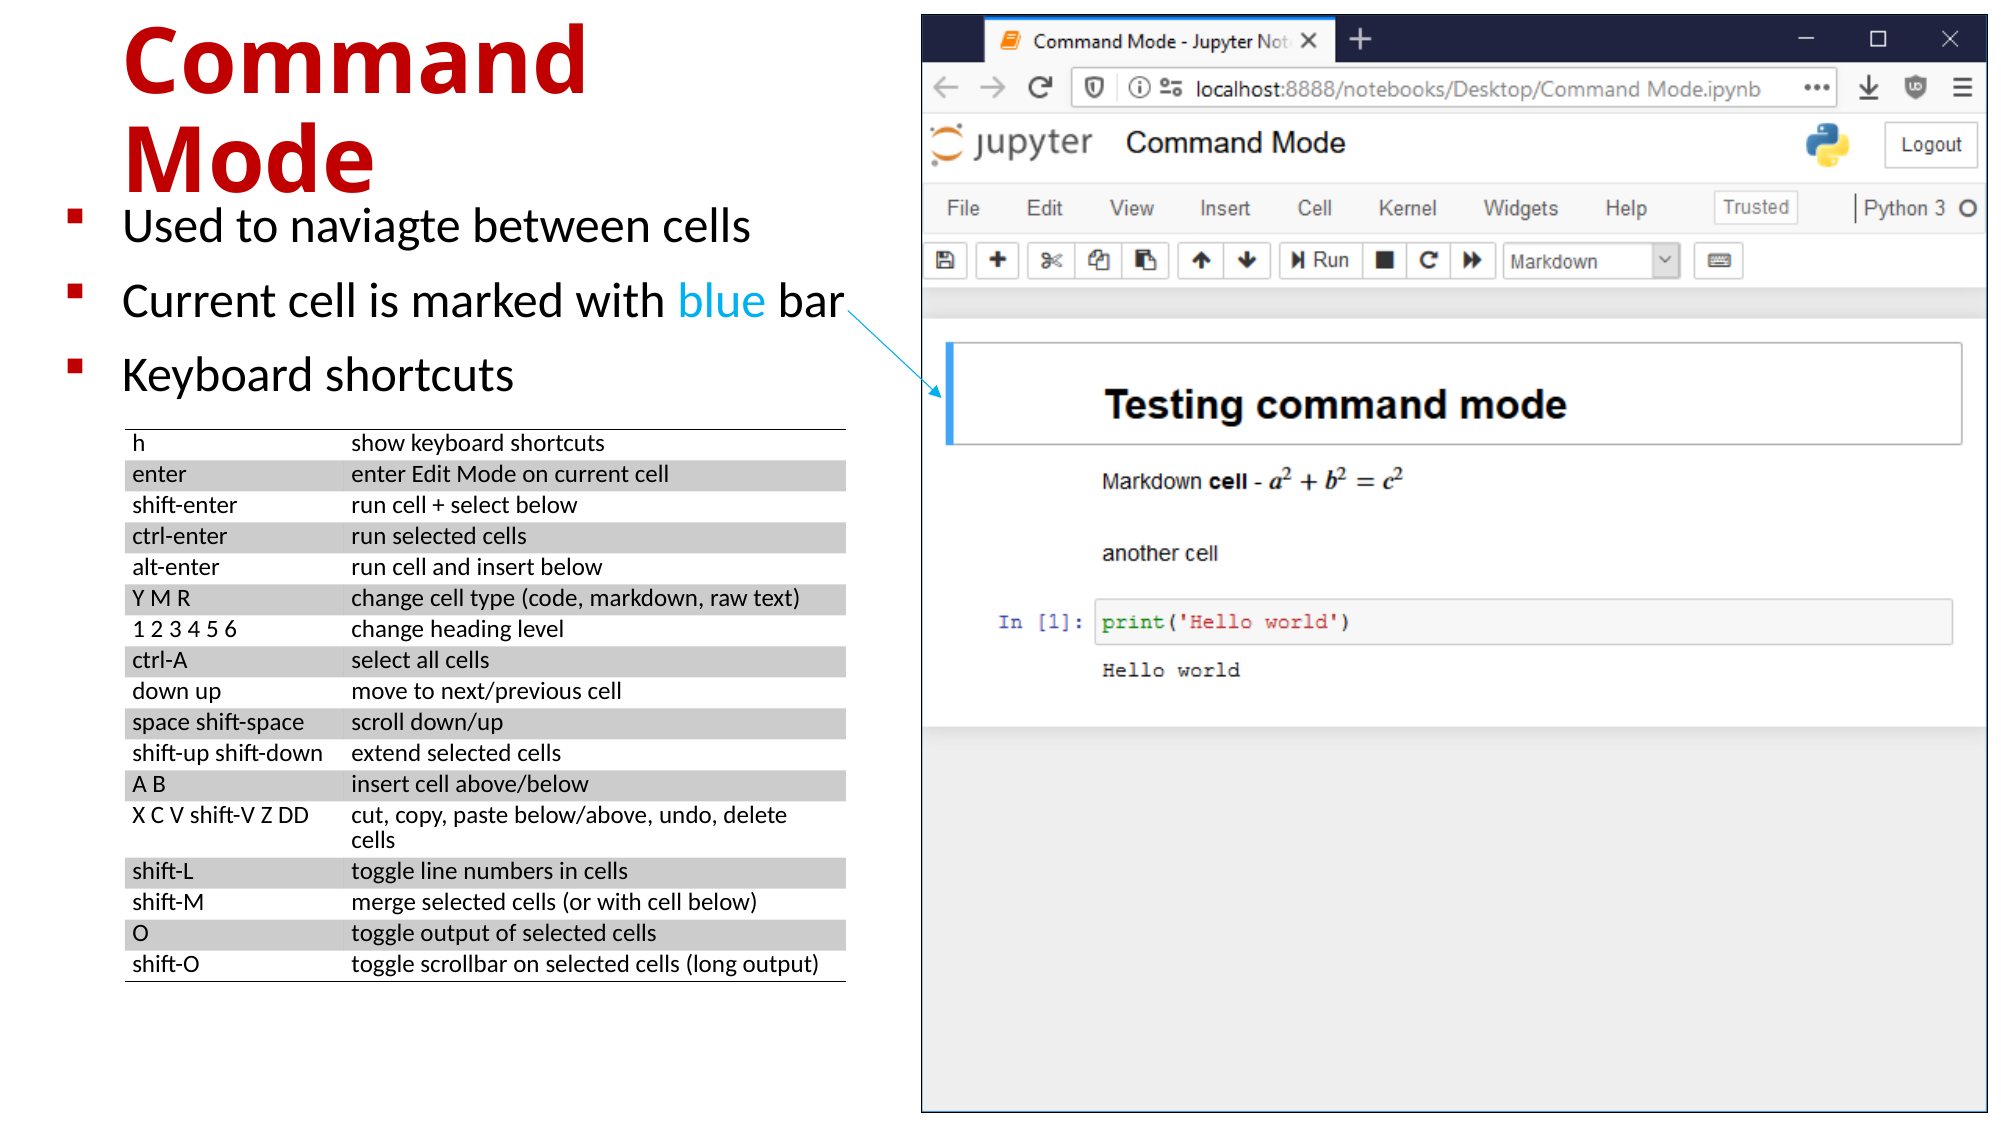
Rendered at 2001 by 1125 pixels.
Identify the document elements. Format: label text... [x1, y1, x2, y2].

table_cell X C V shift-V Z DD [125, 801, 344, 858]
table_cell enter [125, 460, 344, 491]
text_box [847, 310, 942, 398]
table_cell change heading level [344, 615, 846, 646]
table_cell move to next/previous cell [344, 677, 846, 708]
table_cell insert cell above/below [344, 770, 846, 801]
table_cell toggle line numbers in cells [344, 858, 846, 889]
list Used to naviagte between cells Current cell is marked with blue bar Keyboard shortcuts [48, 191, 887, 430]
table_cell select all cells [344, 646, 846, 677]
table_cell enter Edit Mode on current cell [344, 460, 846, 491]
table_cell ctrl-enter [125, 522, 344, 553]
table_cell change cell type (code, markdown, raw text) [344, 584, 846, 615]
table_cell toggle output of selected cells [344, 920, 846, 951]
table_cell cut, copy, paste below/above, undo, delete cells [344, 801, 846, 858]
table_cell shift-L [125, 858, 344, 889]
table_cell Y M R [125, 584, 344, 615]
table_header show keyboard shortcuts [344, 430, 846, 460]
table_cell alt-enter [125, 553, 344, 584]
table_cell shift-up shift-down [125, 739, 344, 770]
table_cell extend selected cells [344, 739, 846, 770]
table_header h [125, 430, 344, 460]
picture [921, 14, 1988, 1113]
table_cell space shift-space [125, 708, 344, 739]
table_cell toggle scrollbar on selected cells (long output) [344, 951, 846, 981]
table_cell 1 2 3 4 5 6 [125, 615, 344, 646]
table_cell merge selected cells (or with cell below) [344, 889, 846, 920]
table_cell down up [125, 677, 344, 708]
table_cell run selected cells [344, 522, 846, 553]
title Command Mode [106, 4, 864, 191]
table_cell A B [125, 770, 344, 801]
table_cell scroll down/up [344, 708, 846, 739]
table_cell shift-enter [125, 491, 344, 522]
table_cell run cell + select below [344, 491, 846, 522]
table_cell run cell and insert below [344, 553, 846, 584]
table_cell O [125, 920, 344, 951]
table_cell ctrl-A [125, 646, 344, 677]
table_cell shift-O [125, 951, 344, 981]
table_cell shift-M [125, 889, 344, 920]
